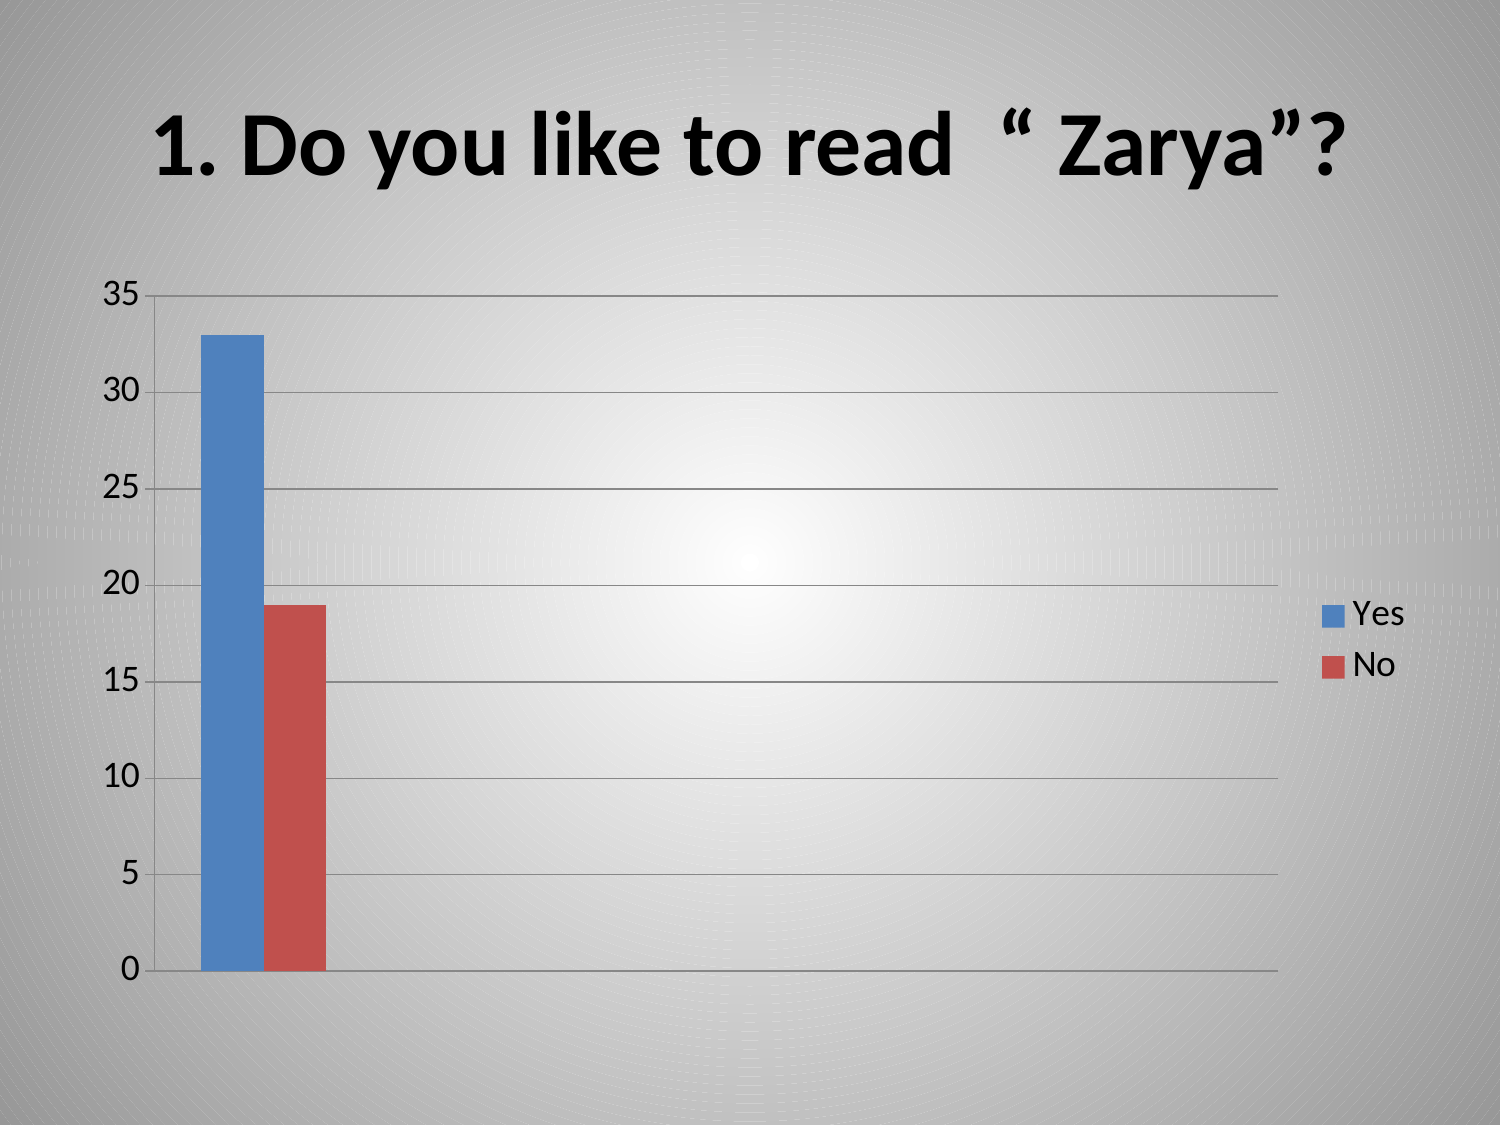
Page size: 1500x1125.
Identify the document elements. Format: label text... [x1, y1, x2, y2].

chart [74, 262, 1426, 1006]
title 1. Do you like to read “ Zarya”? [75, 45, 1425, 233]
